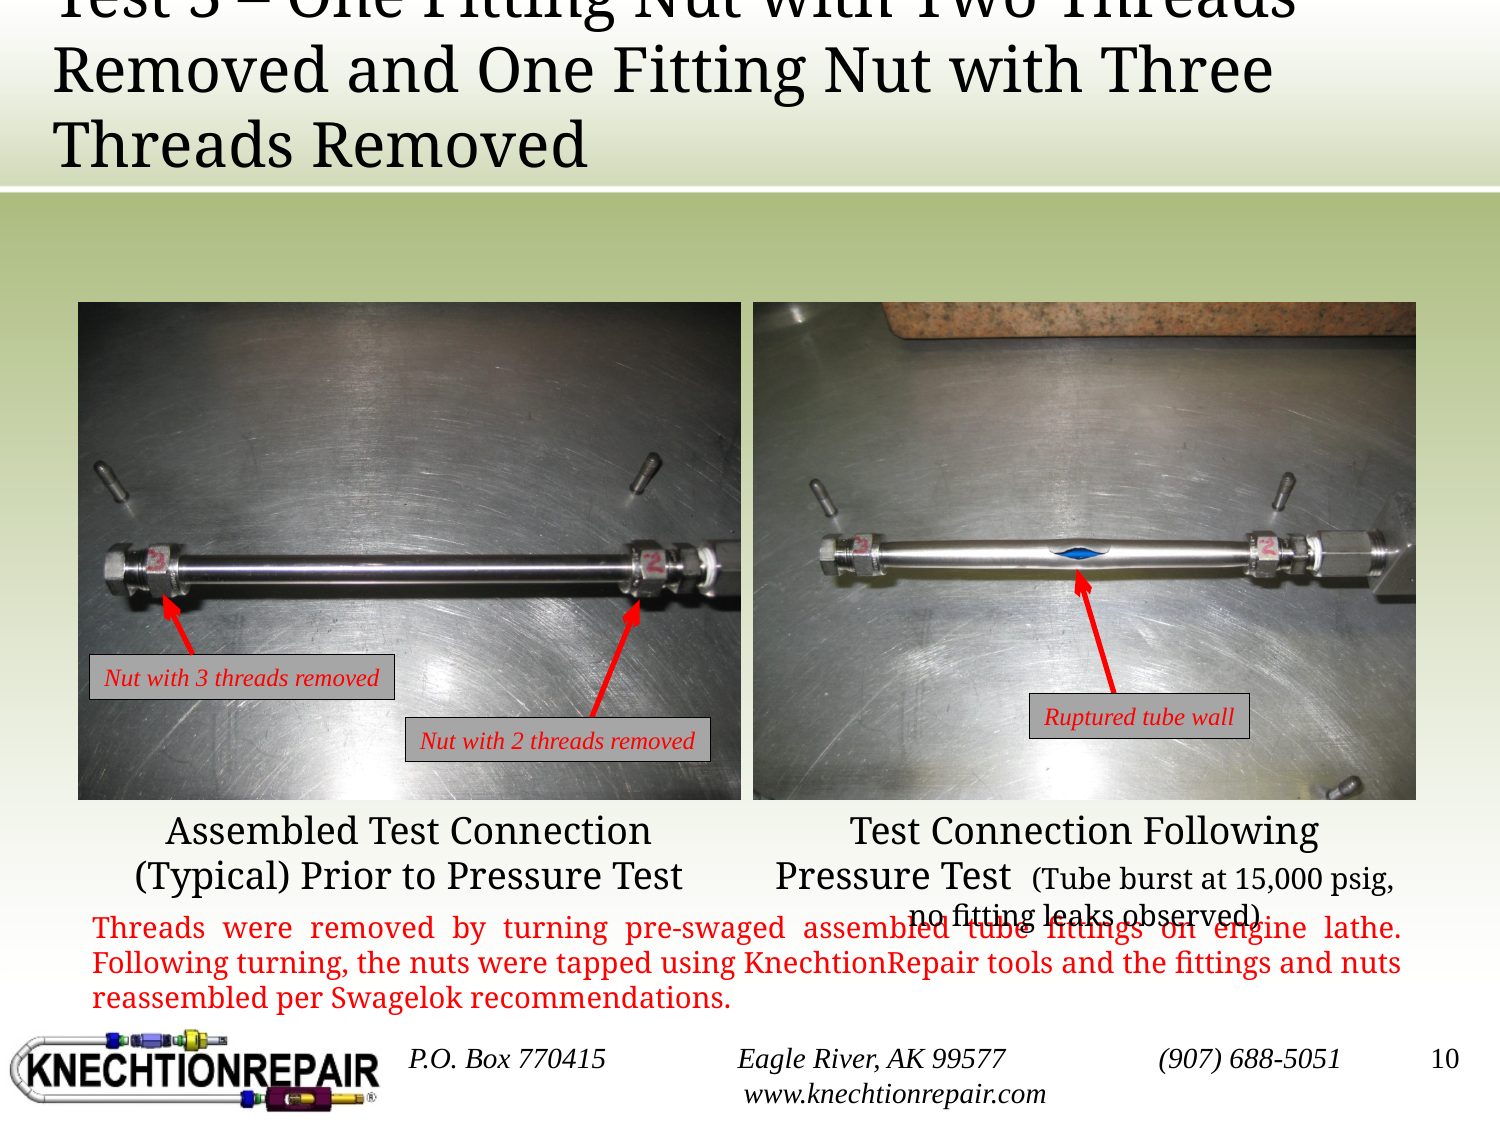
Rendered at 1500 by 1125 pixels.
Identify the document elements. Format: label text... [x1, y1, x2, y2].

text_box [1076, 568, 1122, 717]
text_box Threads were removed by turning pre-swaged assembled tube fittings on engine lathe. Following turning, the nuts were tapped using KnechtionRepair tools and the fittings and nuts reassembled per Swagelok recommendations. [77, 901, 1418, 1022]
picture [0, 0, 1500, 1125]
footer P.O. Box 770415 Eagle River, AK 99577 (907) 688-5051 www.knechtionrepair.com [387, 1031, 1413, 1110]
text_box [162, 593, 193, 655]
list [77, 302, 741, 801]
text_box Assembled Test Connection (Typical) Prior to Pressure Test [77, 807, 741, 901]
title Test 3 – One Fitting Nut with Two Threads Removed and One Fitting Nut with Three Threads Removed [37, 12, 1463, 188]
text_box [589, 599, 640, 724]
text_box Test Connection Following Pressure Test (Tube burst at 15,000 psig, no fitting leaks observed) [753, 807, 1416, 940]
slide_number 10 [1413, 1031, 1475, 1110]
